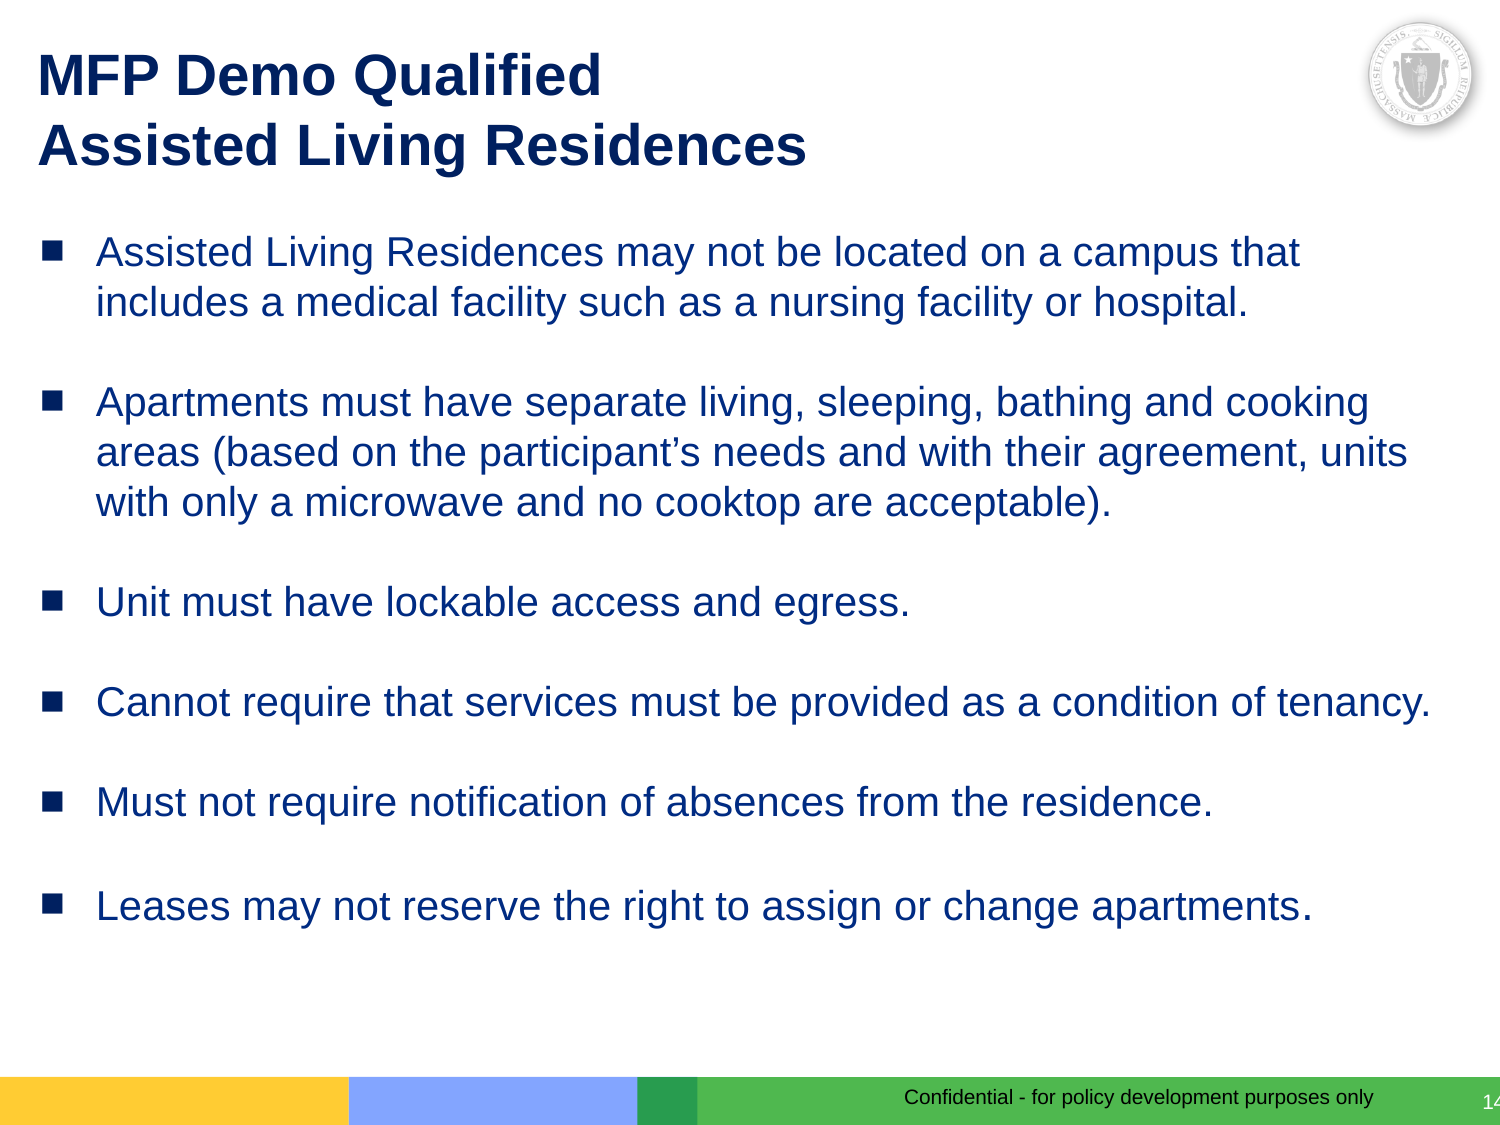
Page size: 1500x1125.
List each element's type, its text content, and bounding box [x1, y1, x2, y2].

title MFP Demo Qualified Assisted Living Residences [37, 37, 1114, 179]
text_box Assisted Living Residences may not be located on a campus that includes a medical facility such as a nursing facility or hospital. Apartments must have separate living, sleeping, bathing and cooking areas (based on the participant’s needs and with their agreement, units with only a microwave and no cooktop are acceptable). Unit must have lockable access and egress. Cannot require that services must be provided as a condition of tenancy. Must not require notification of absences from the residence. Leases may not reserve the right to assign or change apartments. [24, 217, 1450, 938]
